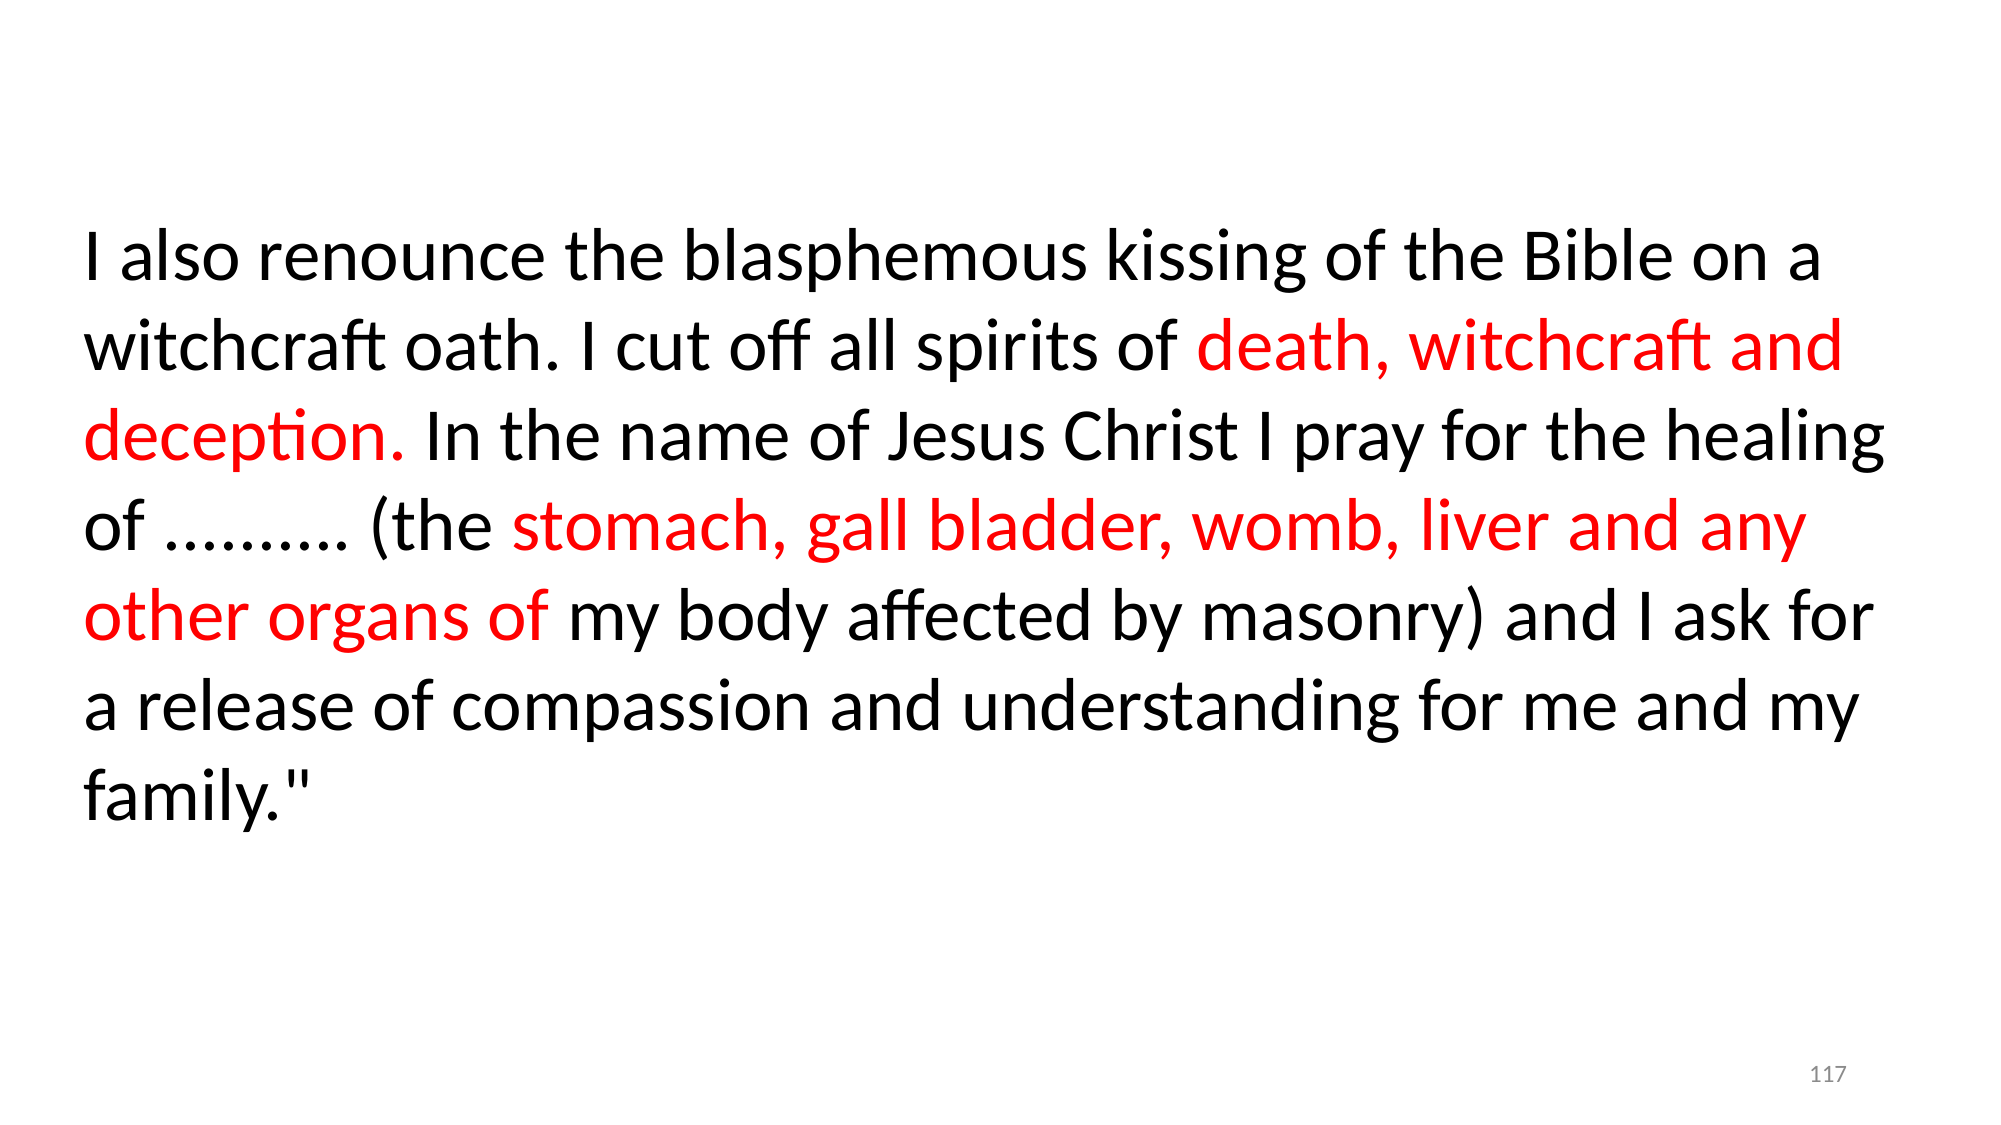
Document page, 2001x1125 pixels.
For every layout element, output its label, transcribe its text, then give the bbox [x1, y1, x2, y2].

slide_number 117 [1412, 1042, 1863, 1103]
text_box I also renounce the blasphemous kissing of the Bible on a witchcraft oath. I cut off all spirits of death, witchcraft and deception. In the name of Jesus Christ I pray for the healing of .......... (the stomach, gall bladder, womb, liver and any other organs of my body affected by masonry) and I ask for a release of compassion and understanding for me and my family." [68, 198, 1926, 844]
